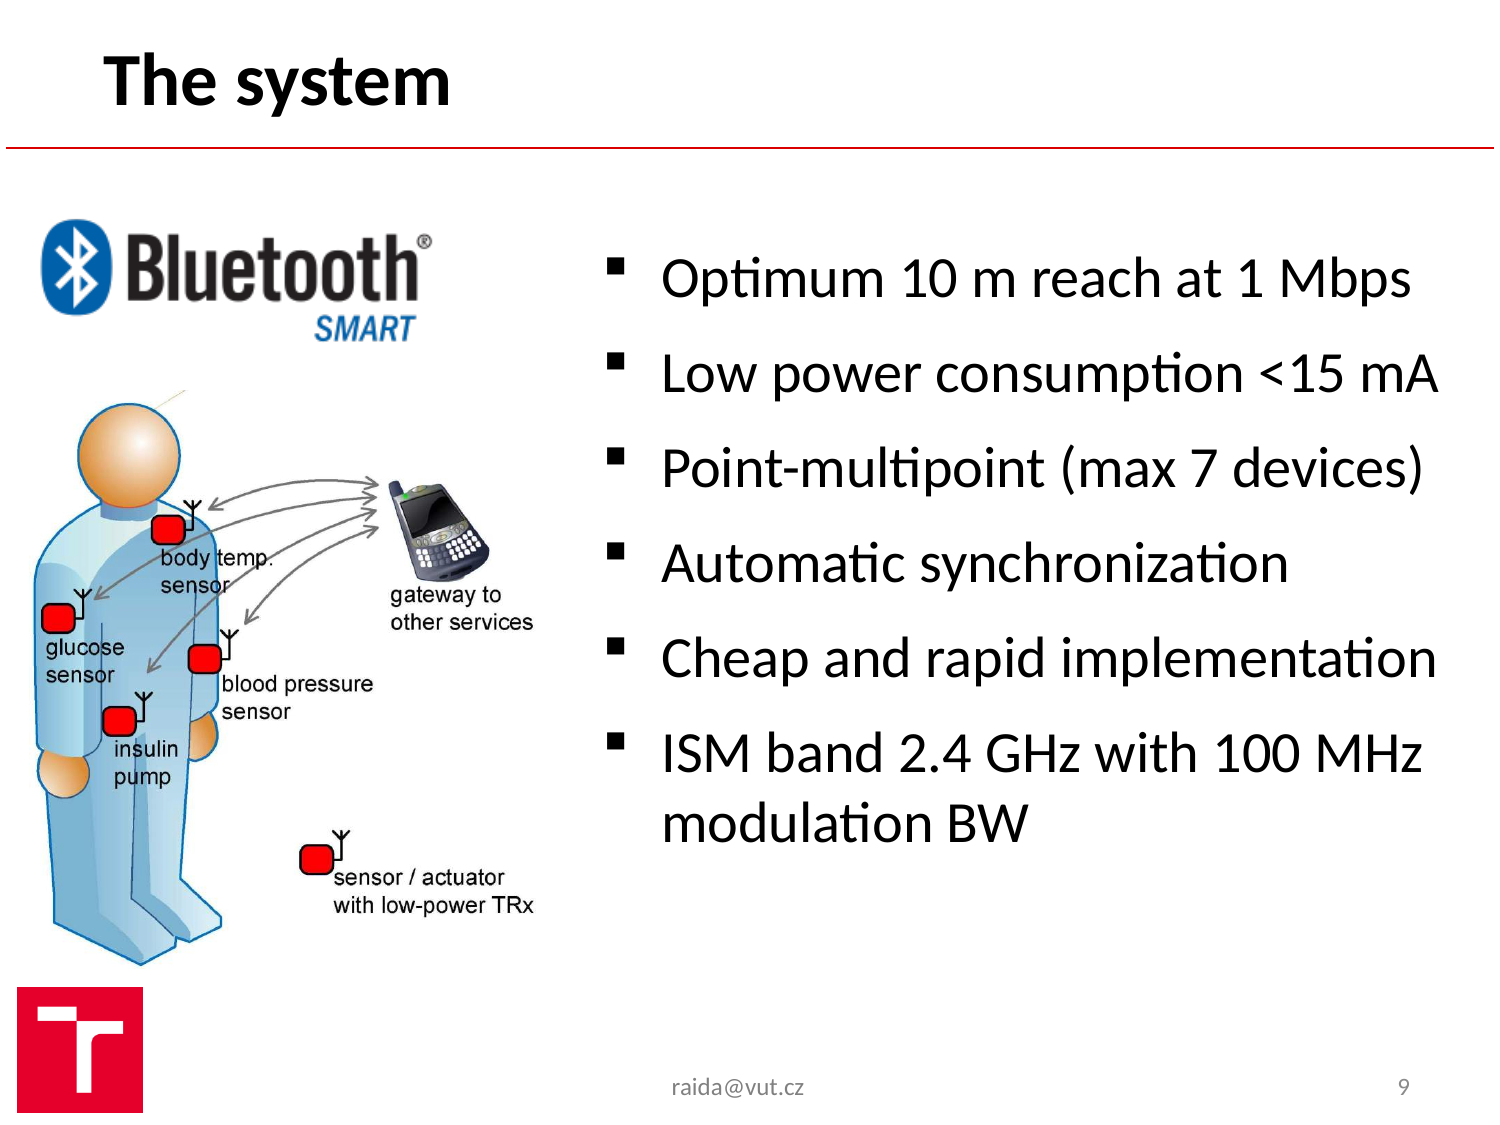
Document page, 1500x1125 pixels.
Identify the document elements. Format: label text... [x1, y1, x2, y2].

picture [11, 195, 462, 366]
footer raida@vut.cz [549, 1062, 928, 1107]
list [17, 987, 143, 1113]
picture [29, 390, 538, 969]
slide_number 9 [1328, 1062, 1425, 1107]
title The system [88, 11, 1439, 140]
text_box Optimum 10 m reach at 1 Mbps Low power consumption <15 mA Point-multipoint (max 7 devices) Automatic synchronization Cheap and rapid implementation ISM band 2.4 GHz with 100 MHz modulation BW [587, 231, 1459, 862]
